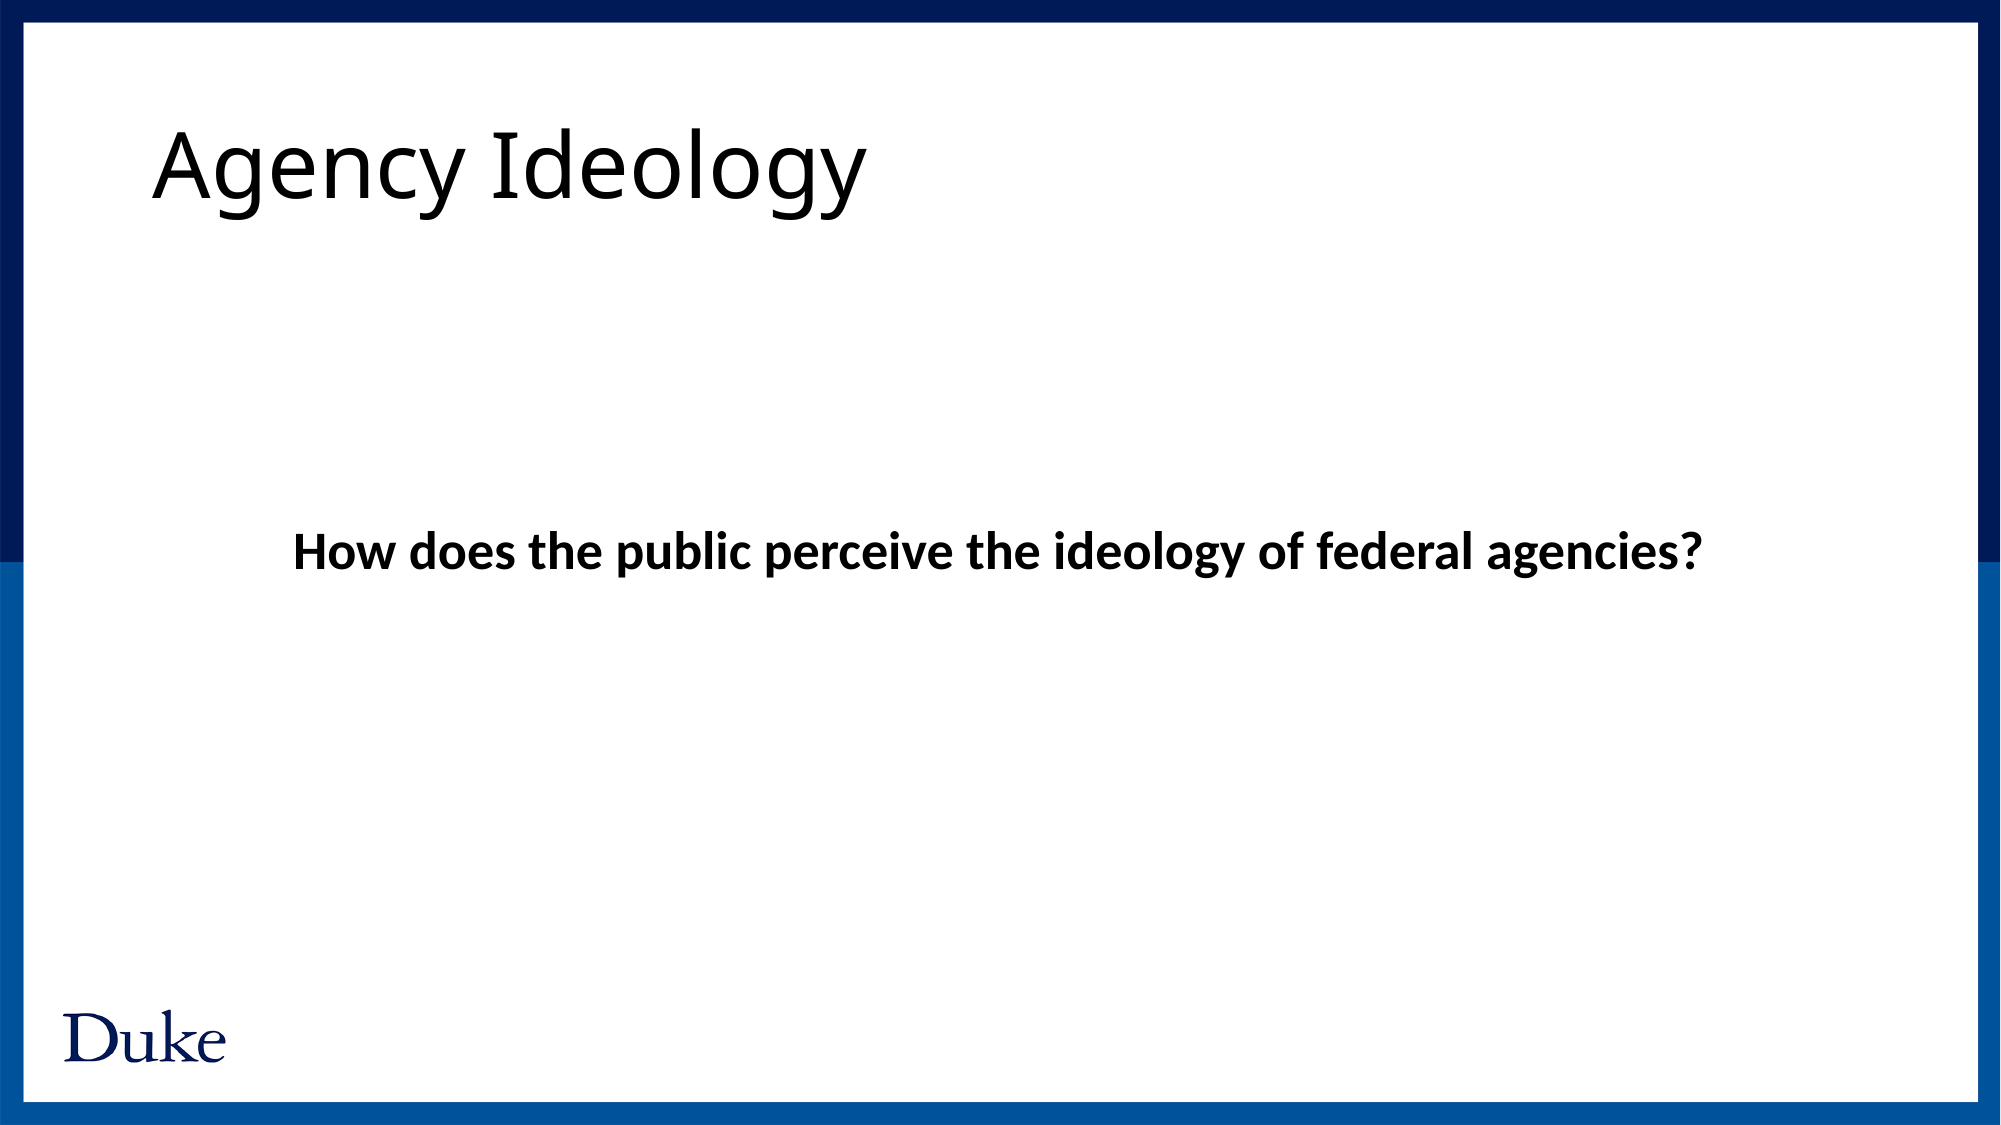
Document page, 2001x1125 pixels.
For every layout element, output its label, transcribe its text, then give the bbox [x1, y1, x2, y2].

title Agency Ideology [137, 59, 1863, 278]
list How does the public perceive the ideology of federal agencies? [137, 515, 1863, 610]
picture [0, 0, 2001, 1125]
